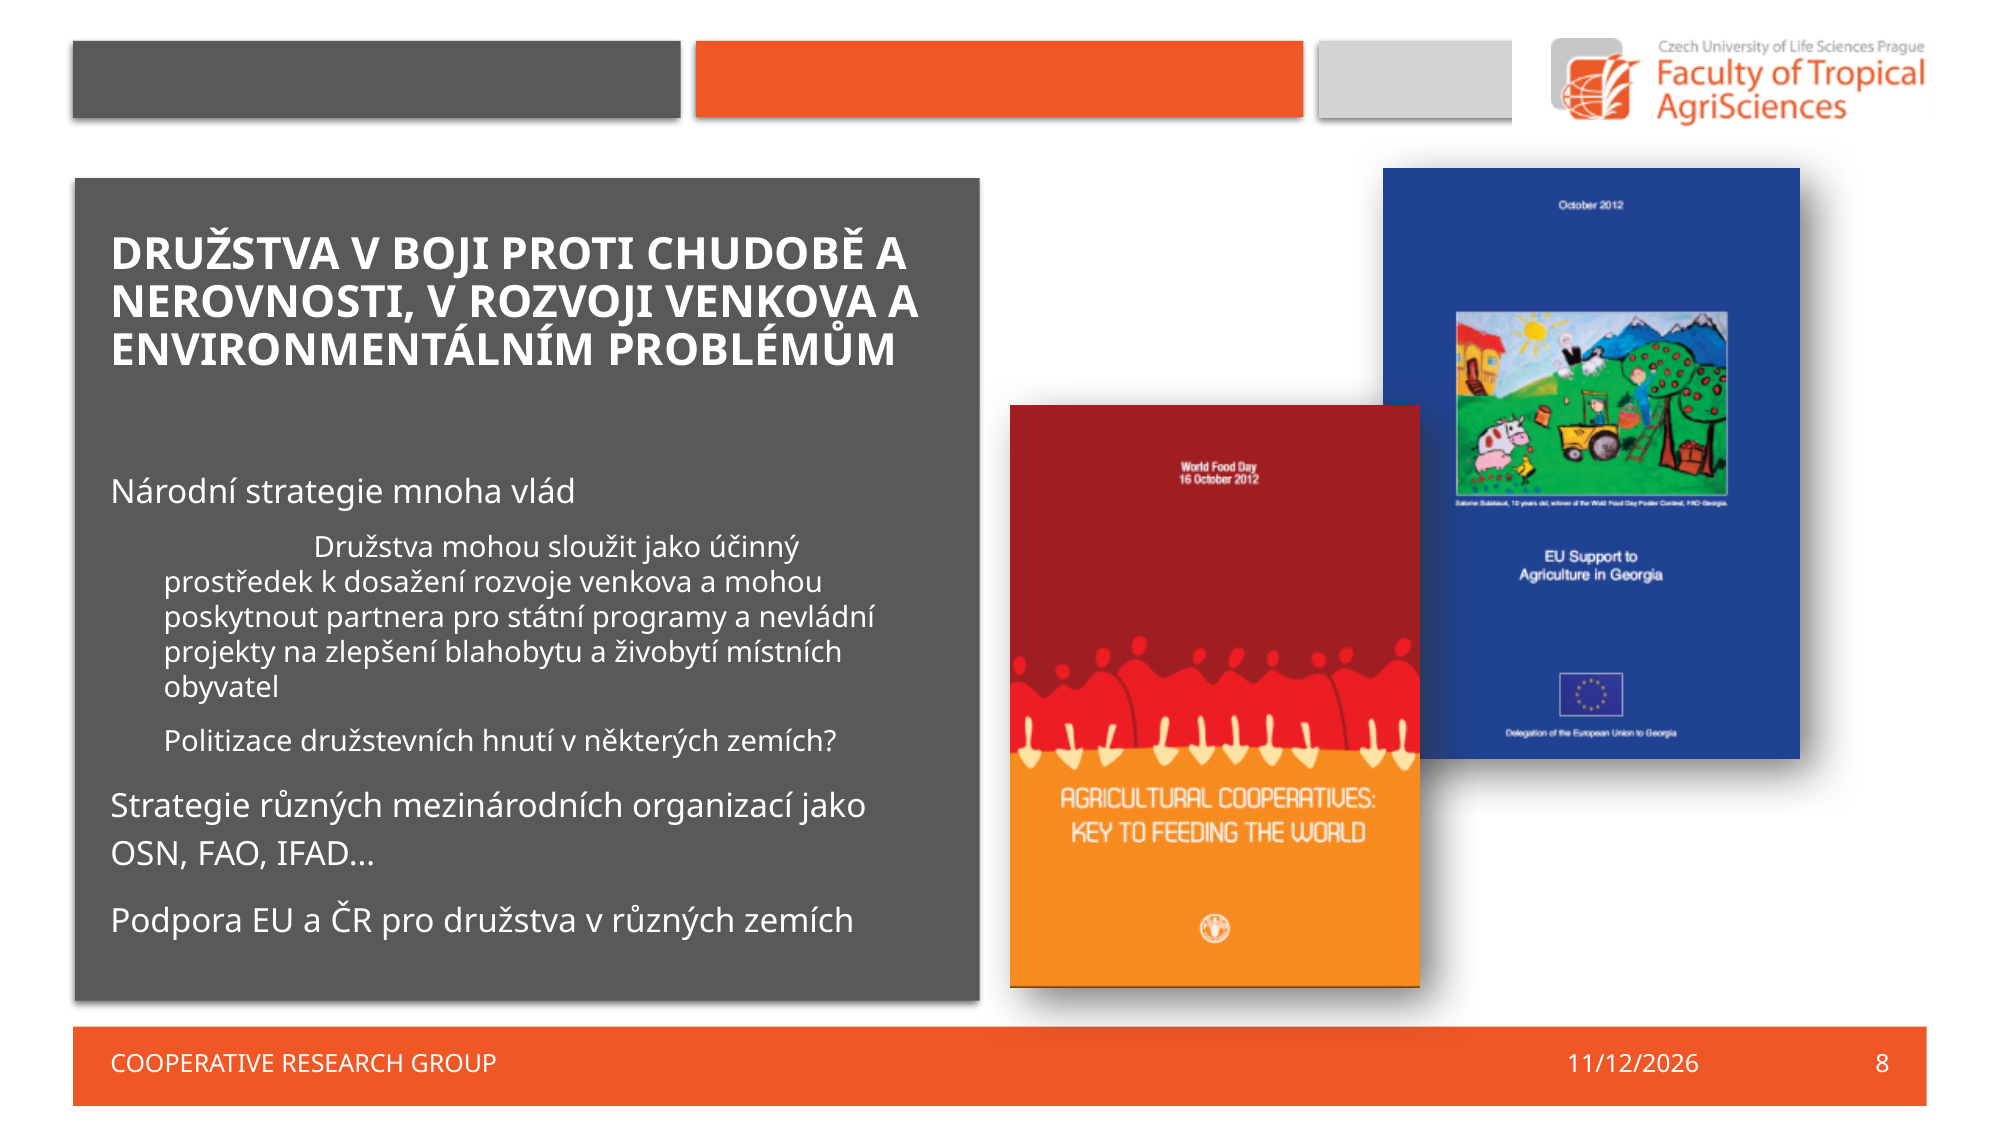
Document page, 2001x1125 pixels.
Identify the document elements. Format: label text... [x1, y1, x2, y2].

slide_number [1247, 1034, 1715, 1095]
title Družstva v boji proti chudobě a nerovnosti, v rozvoji venkova a environmentálním problémům [95, 200, 953, 377]
footer Cooperative Research Group [95, 1034, 1230, 1095]
picture [1551, 38, 1930, 128]
list Národní strategie mnoha vlád Družstva mohou sloužit jako účinný prostředek k dosažení rozvoje venkova a mohou poskytnout partnera pro státní programy a nevládní projekty na zlepšení blahobytu a živobytí místních obyvatel Politizace družstevních hnutí v některých zemích? Strategie různých mezinárodních organizací jako OSN, FAO, IFAD… Podpora EU a ČR pro družstva v různých zemích [95, 377, 953, 1023]
picture [1009, 167, 1801, 989]
slide_number 8 [1732, 1034, 1905, 1095]
